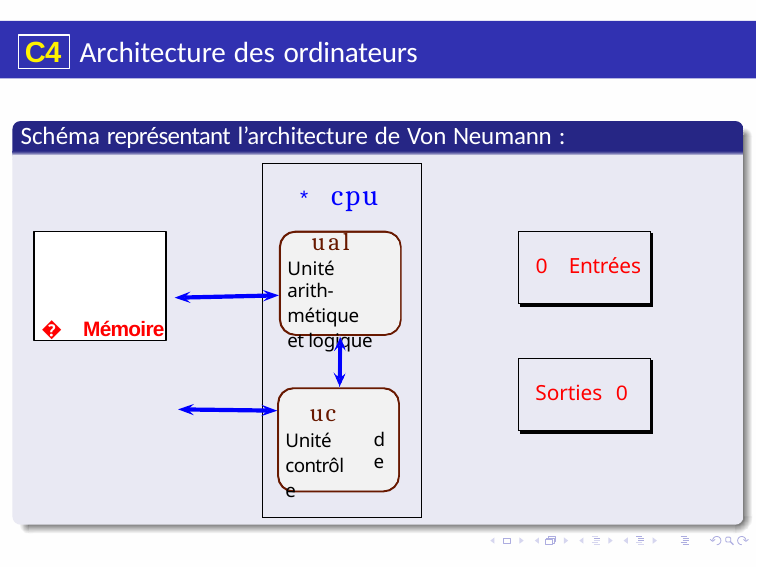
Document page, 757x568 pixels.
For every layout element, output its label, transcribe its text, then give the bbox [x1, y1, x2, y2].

title Architecture des ordinateurs [77, 30, 425, 117]
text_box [262, 212, 403, 288]
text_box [12, 124, 753, 535]
text_box Schéma représentant l’architecture de Von Neumann : [18, 117, 574, 123]
text_box C4 [18, 34, 70, 69]
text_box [517, 230, 655, 290]
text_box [174, 289, 654, 519]
